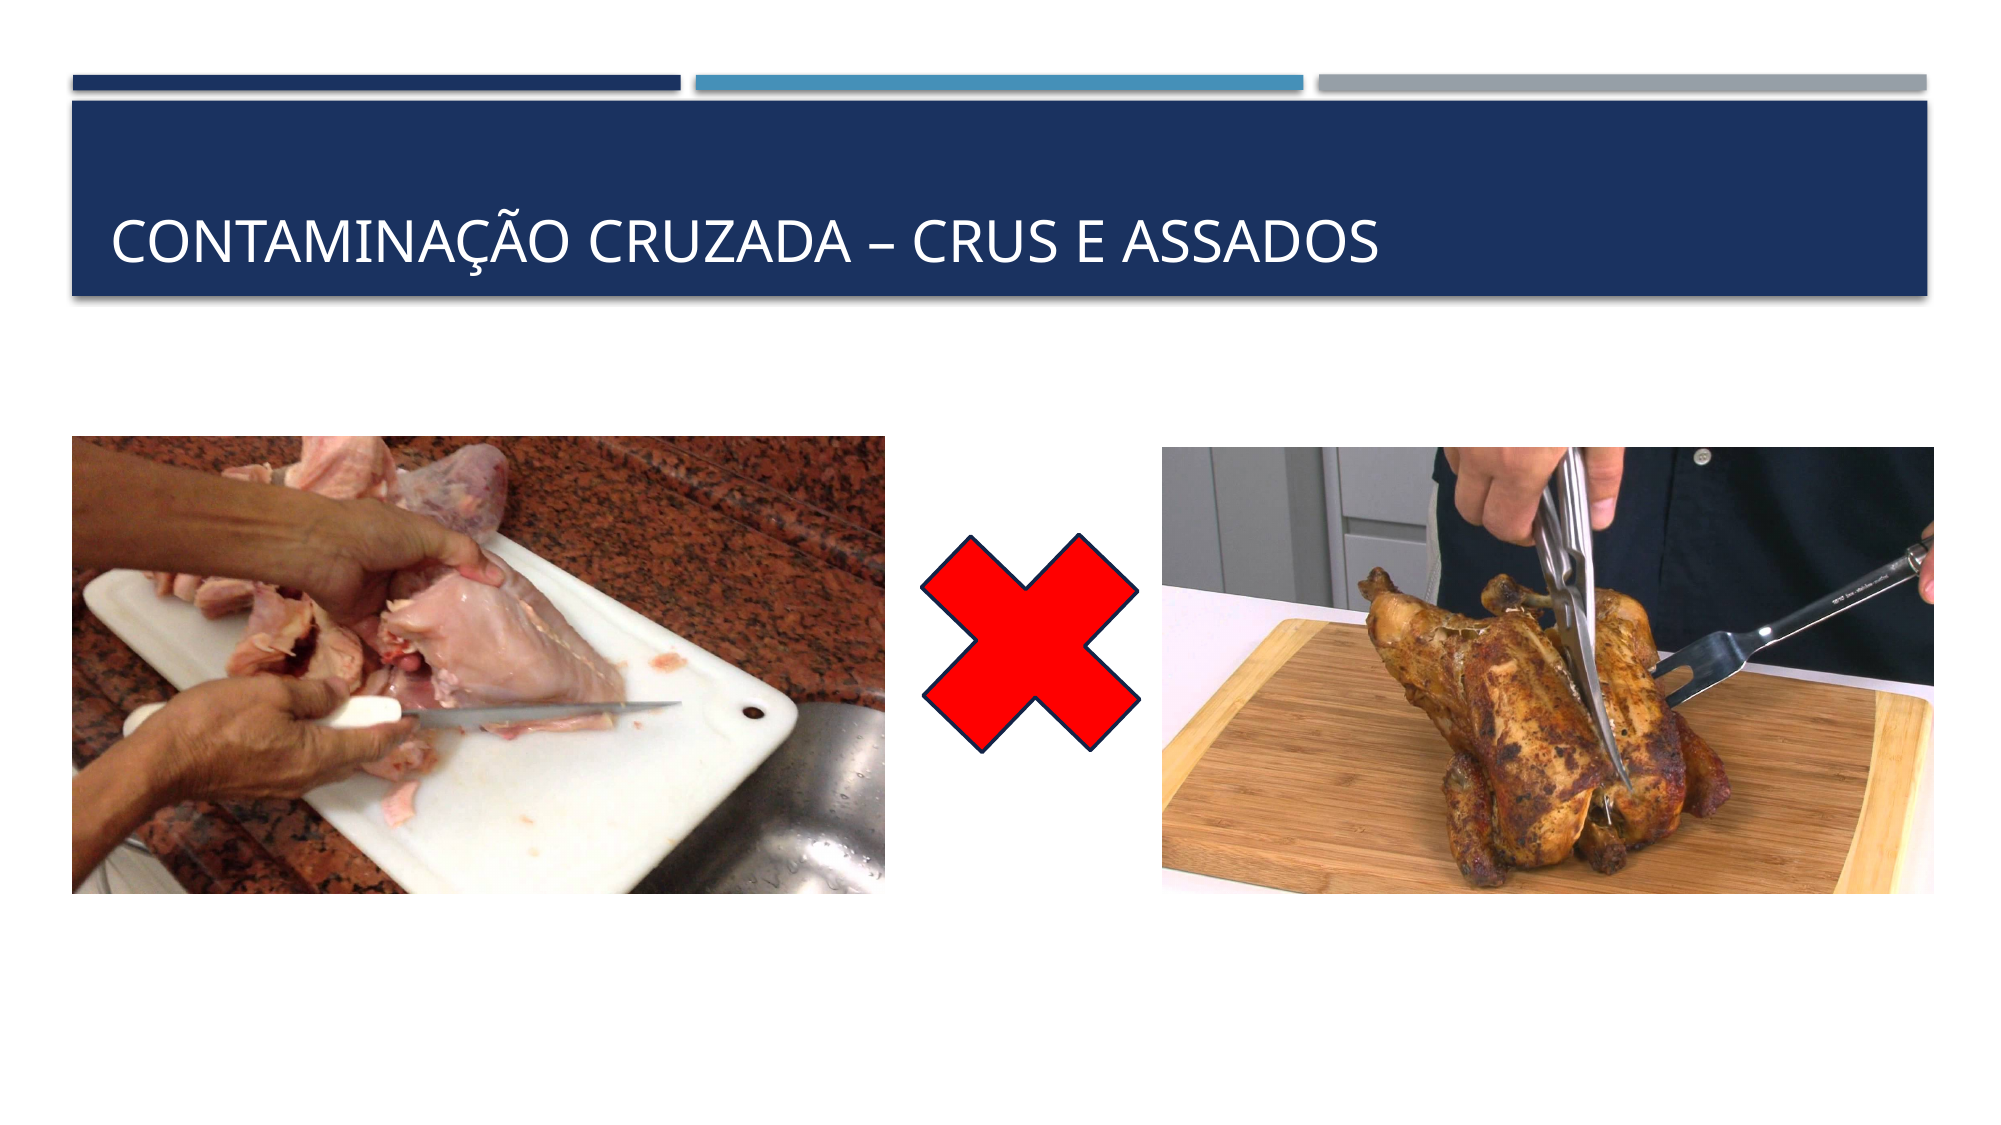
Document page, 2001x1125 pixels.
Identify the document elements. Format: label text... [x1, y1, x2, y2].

text_box [920, 533, 1142, 754]
picture [72, 435, 886, 894]
picture [1162, 447, 1935, 894]
title Contaminação cruzada – crus e assados [95, 115, 1905, 282]
